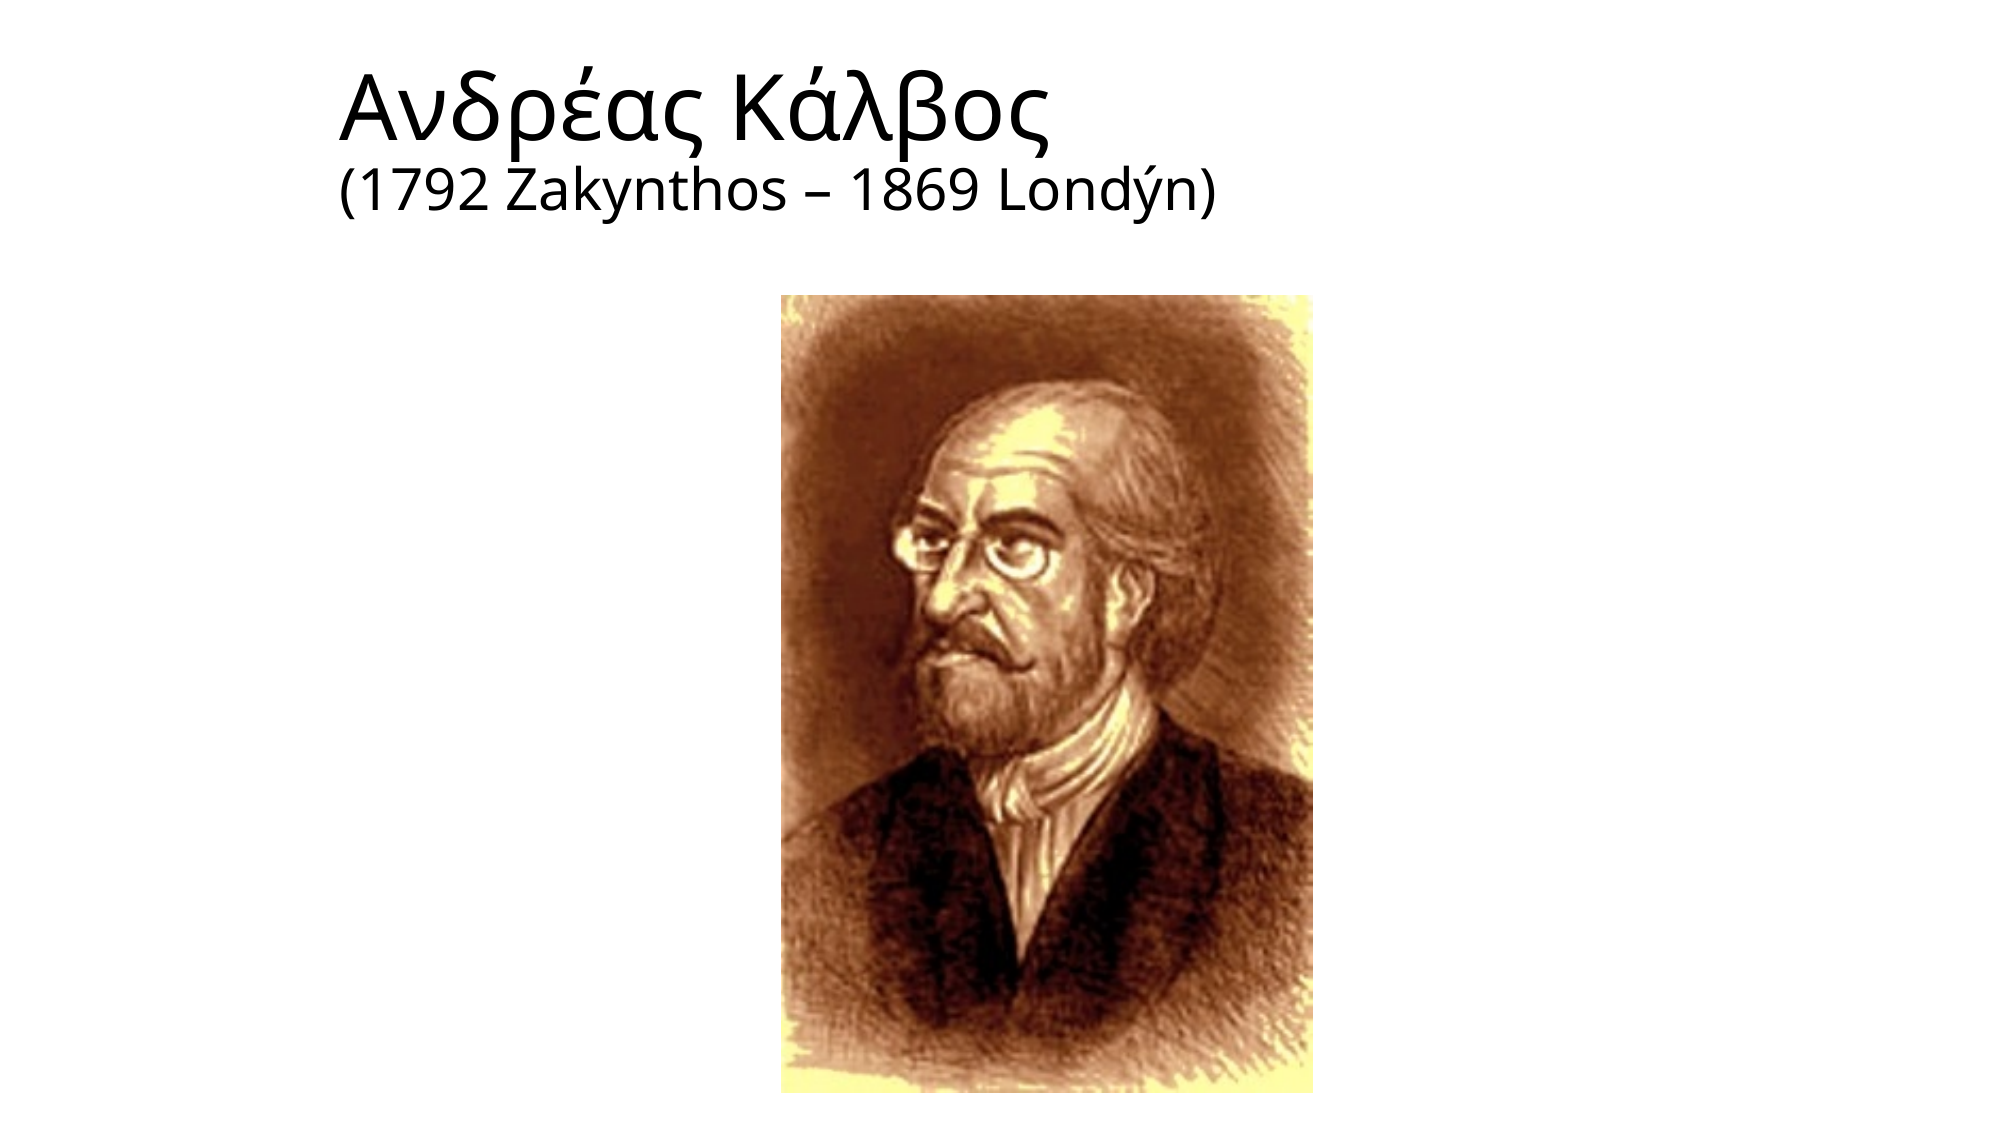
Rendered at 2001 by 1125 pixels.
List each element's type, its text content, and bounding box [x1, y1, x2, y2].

picture [781, 295, 1313, 1093]
title Ανδρέας Κάλβος (1792 Zakynthos – 1869 Londýn) [324, 20, 1675, 257]
